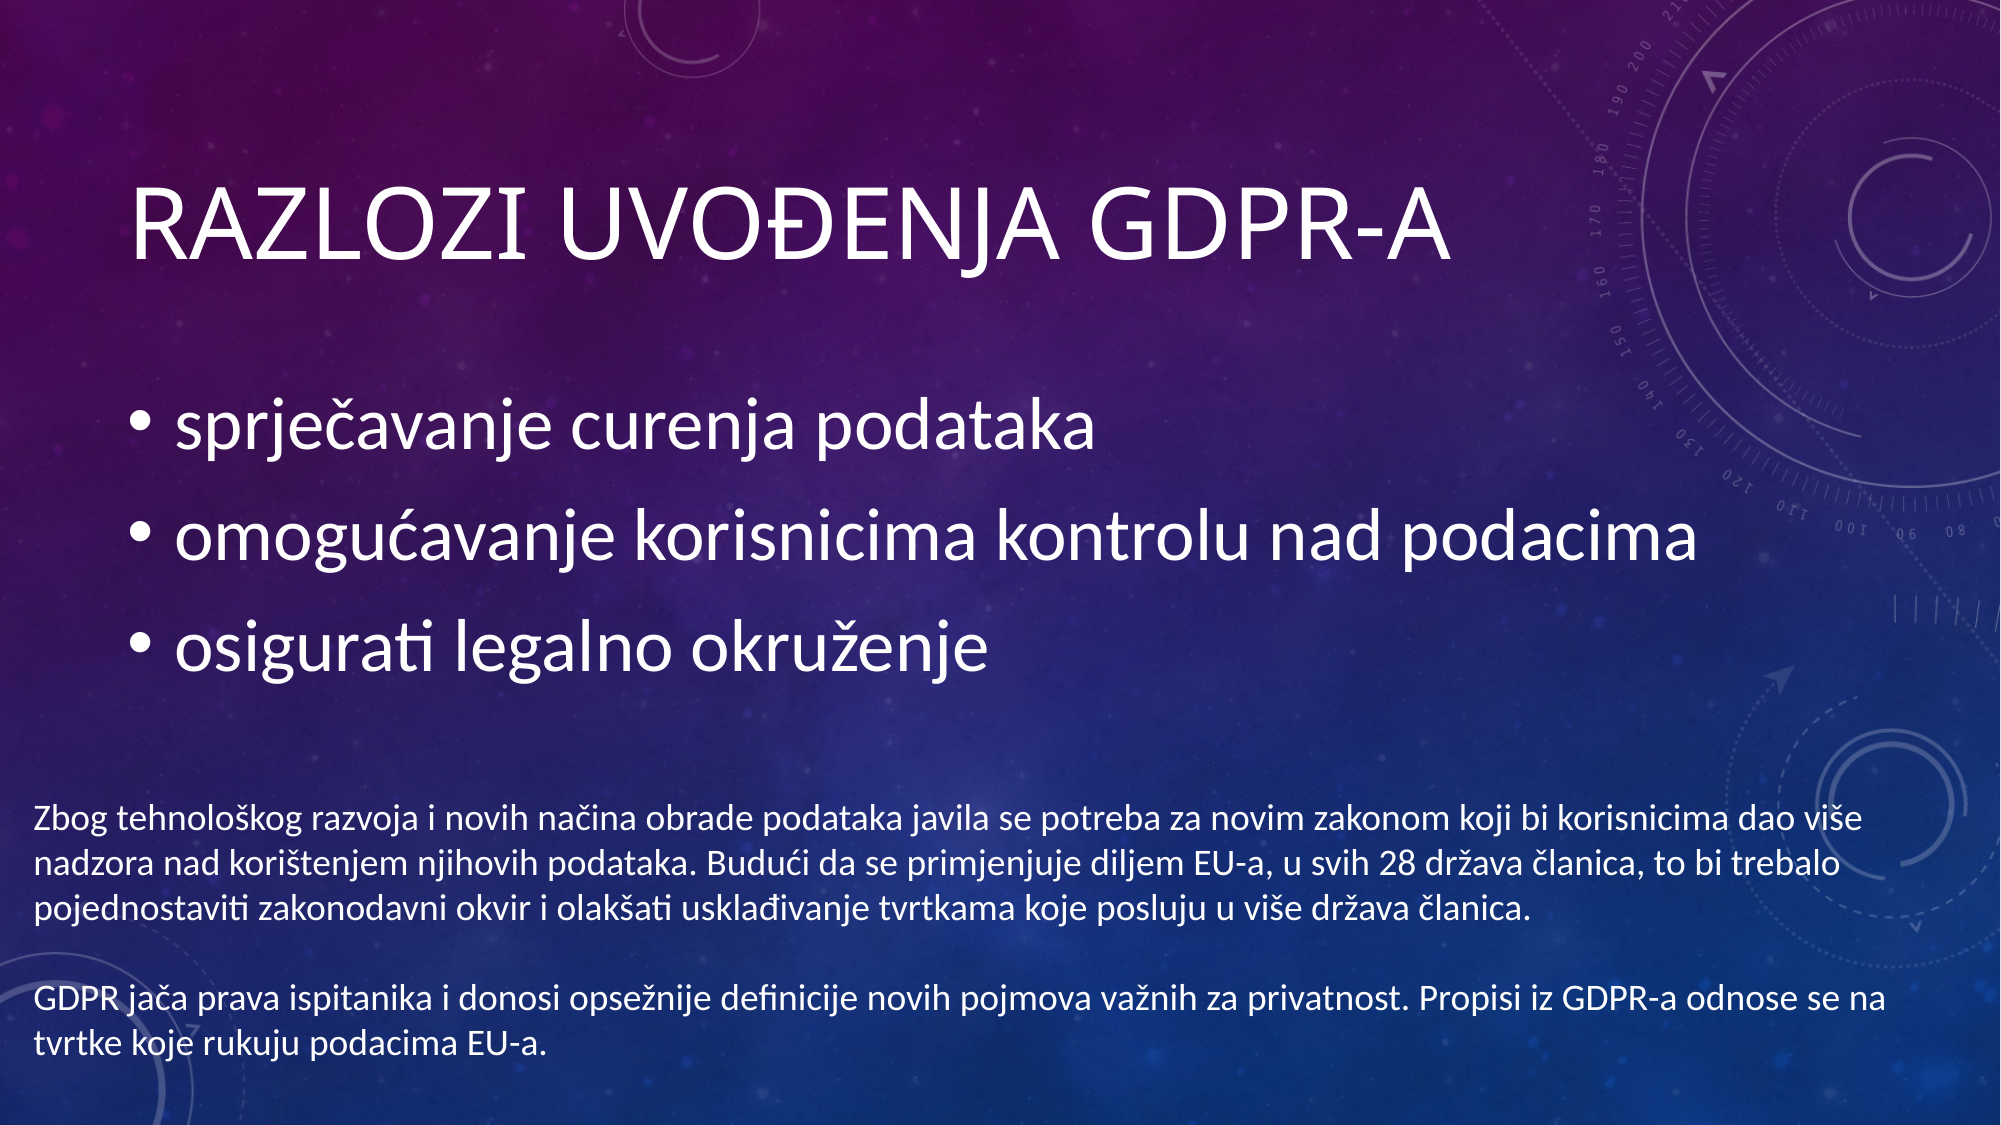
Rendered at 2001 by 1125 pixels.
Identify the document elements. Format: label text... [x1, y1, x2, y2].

title RAZLOZI UVOĐENJA GDPR-A [112, 99, 1775, 339]
picture [0, 0, 2001, 1125]
text_box Zbog tehnološkog razvoja i novih načina obrade podataka javila se potreba za novim zakonom koji bi korisnicima dao više nadzora nad korištenjem njihovih podataka. Budući da se primjenjuje diljem EU-a, u svih 28 država članica, to bi trebalo pojednostaviti zakonodavni okvir i olakšati usklađivanje tvrtkama koje posluju u više država članica. GDPR jača prava ispitanika i donosi opsežnije definicije novih pojmova važnih za privatnost. Propisi iz GDPR-a odnose se na tvrtke koje rukuju podacima EU-a. [18, 786, 1980, 1071]
list sprječavanje curenja podataka omogućavanje korisnicima kontrolu nad podacima osigurati legalno okruženje [112, 351, 1775, 710]
